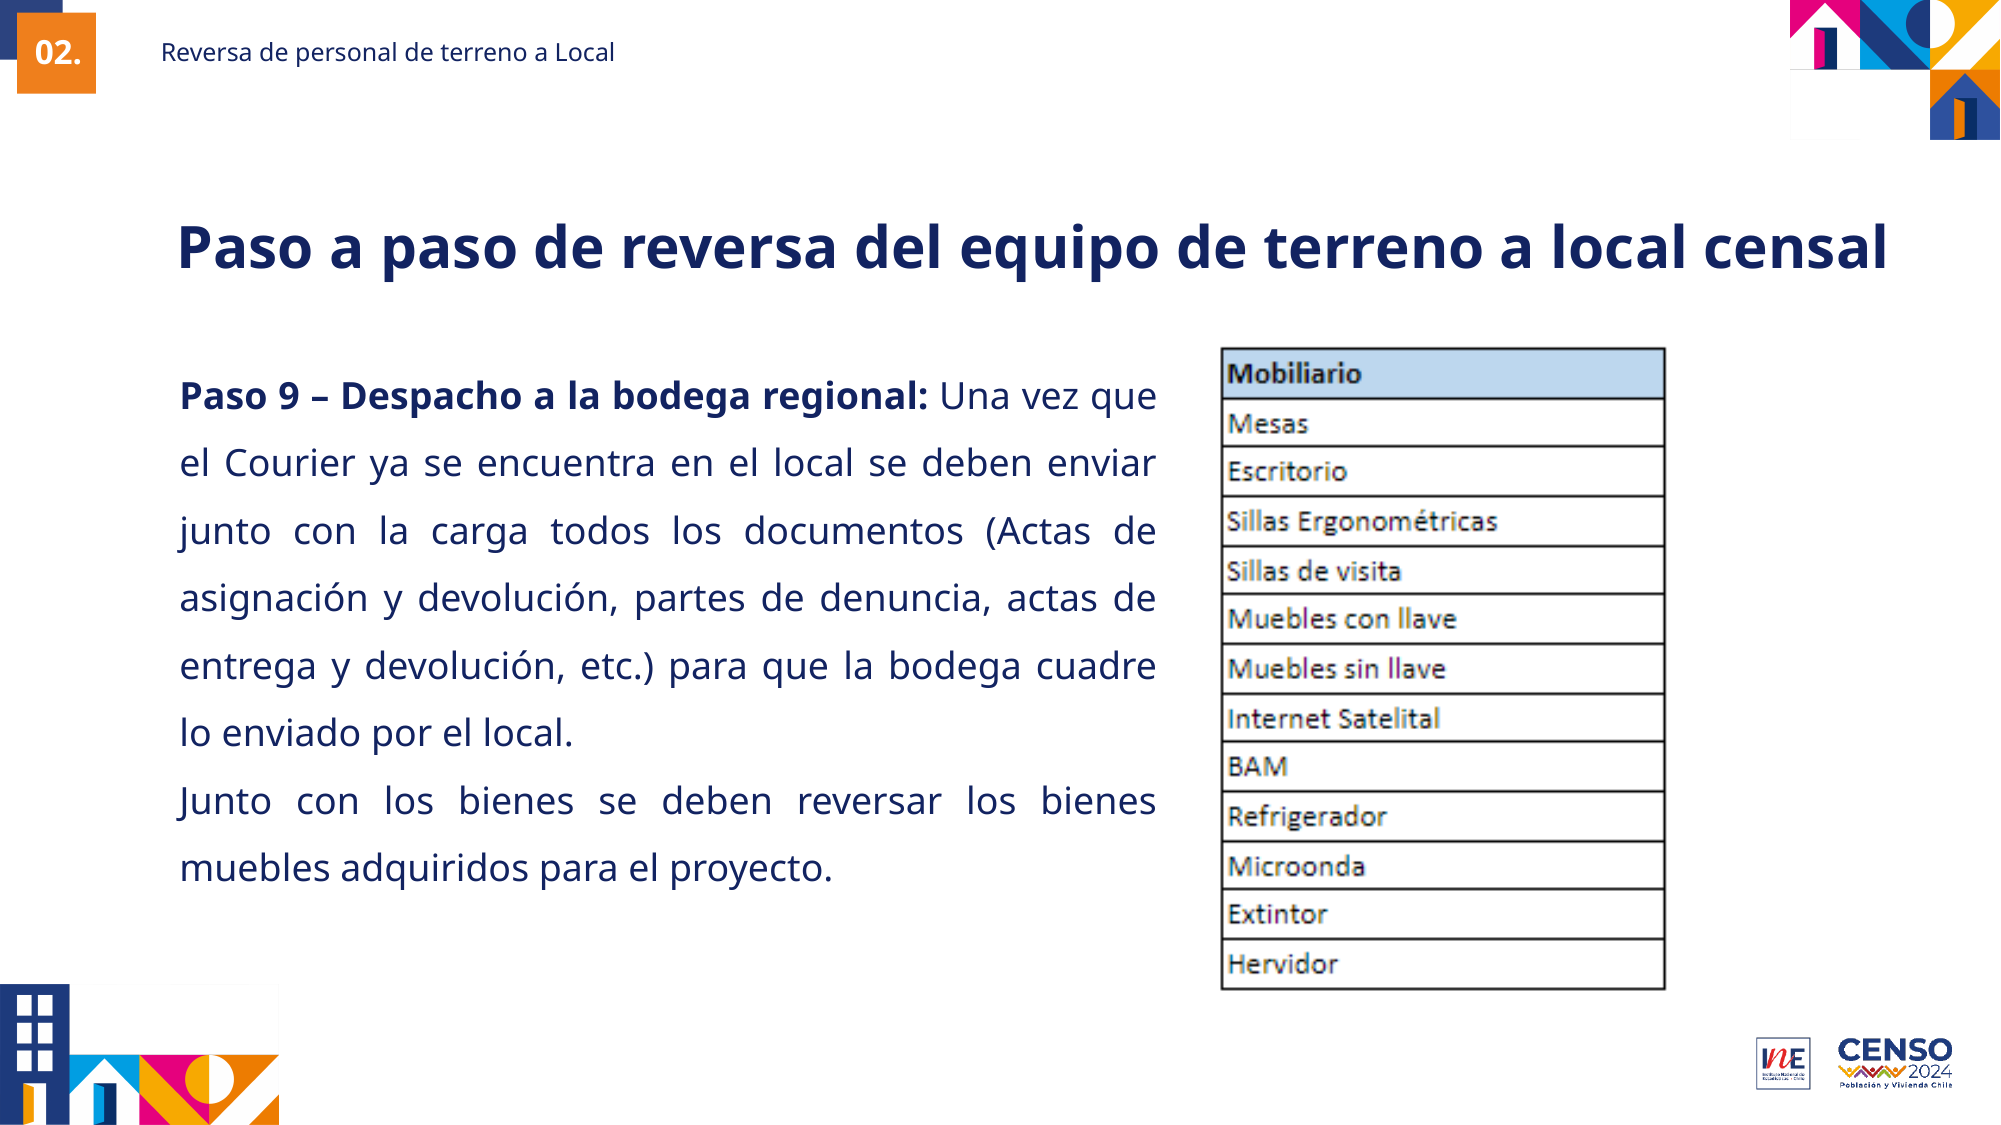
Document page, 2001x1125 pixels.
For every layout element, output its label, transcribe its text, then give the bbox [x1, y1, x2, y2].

list Reversa de personal de terreno a Local [123, 12, 1910, 94]
text_box Paso 9 – Despacho a la bodega regional: Una vez que el Courier ya se encuentra en el local se deben enviar junto con la carga todos los documentos (Actas de asignación y devolución, partes de denuncia, actas de entrega y devolución, etc.) para que la bodega cuadre lo enviado por el local. Junto con los bienes se deben reversar los bienes muebles adquiridos para el proyecto. [164, 342, 1173, 897]
list 02. [10, 12, 107, 94]
picture [1709, 1006, 1971, 1120]
list Paso a paso de reversa del equipo de terreno a local censal [121, 210, 1908, 342]
picture [1790, 0, 2000, 140]
picture [1211, 341, 1676, 998]
picture [1790, 0, 1871, 12]
picture [0, 984, 279, 1125]
